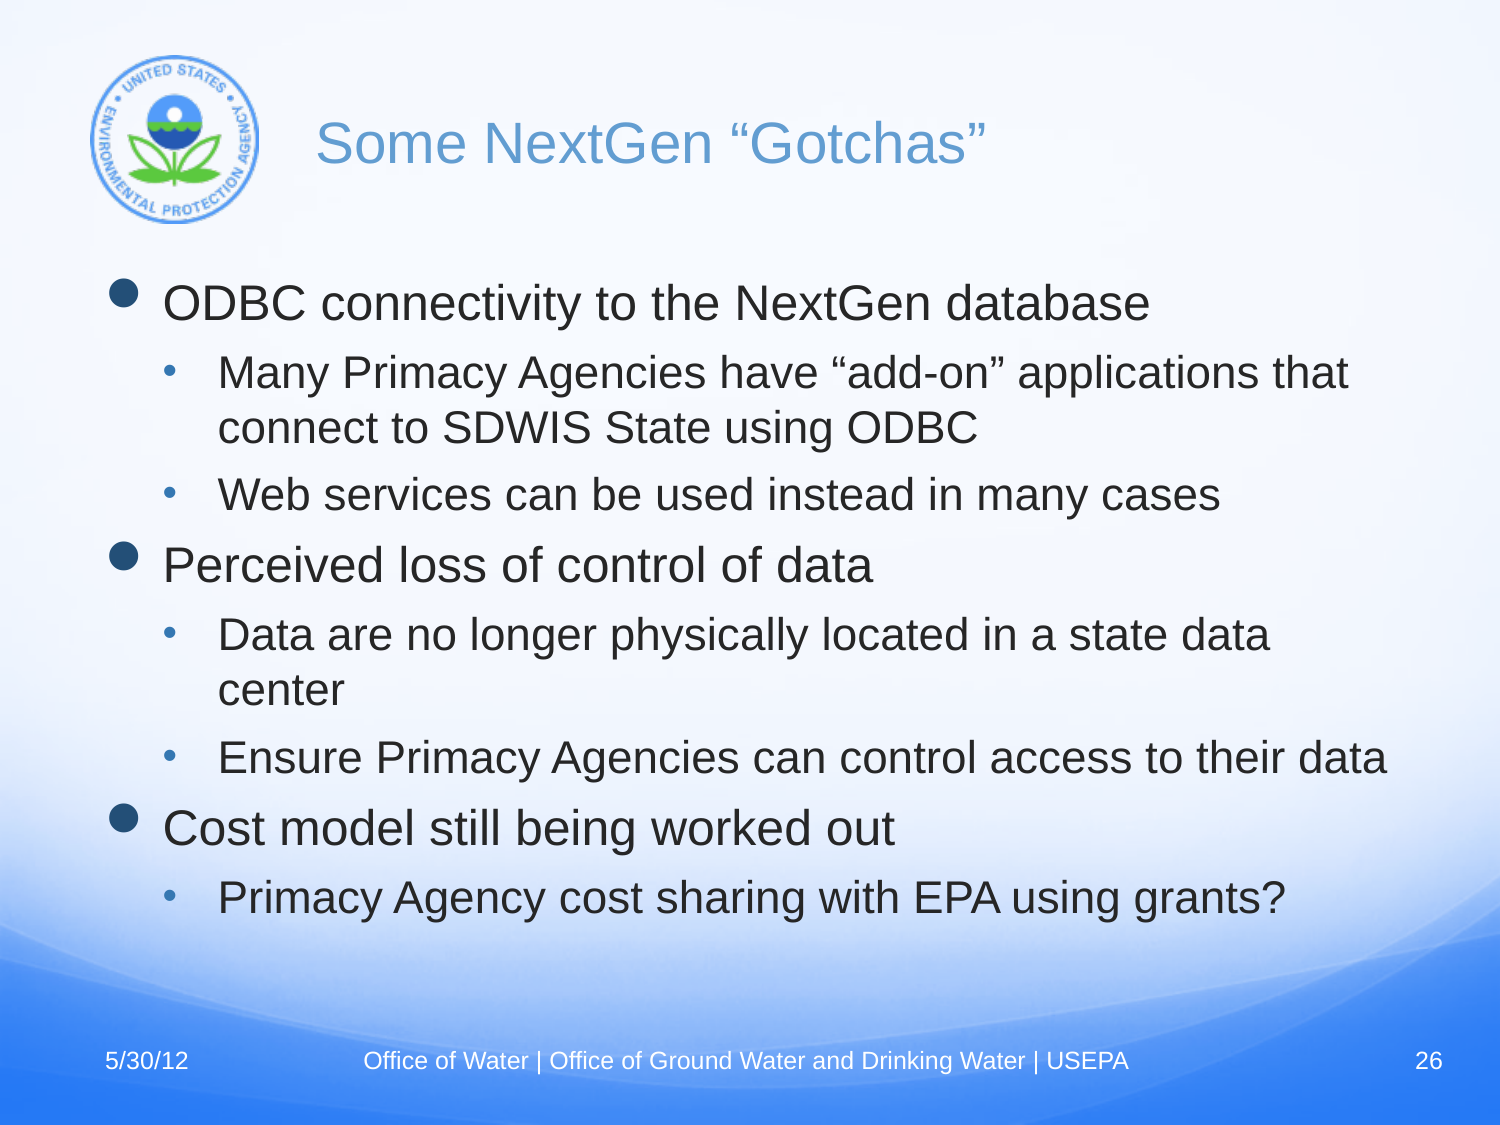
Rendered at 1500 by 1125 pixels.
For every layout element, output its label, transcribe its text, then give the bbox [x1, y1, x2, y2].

footer Office of Water | Office of Ground Water and Drinking Water | USEPA [331, 1029, 1163, 1090]
title Some NextGen “Gotchas” [300, 42, 1410, 237]
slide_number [90, 1029, 301, 1090]
picture [90, 55, 259, 224]
slide_number 26 [1295, 1029, 1459, 1090]
list ODBC connectivity to the NextGen database Many Primacy Agencies have “add-on” applications that connect to SDWIS State using ODBC Web services can be used instead in many cases Perceived loss of control of data Data are no longer physically located in a state data center Ensure Primacy Agencies can control access to their data Cost model still being worked out Primacy Agency cost sharing with EPA using grants? [90, 262, 1410, 975]
